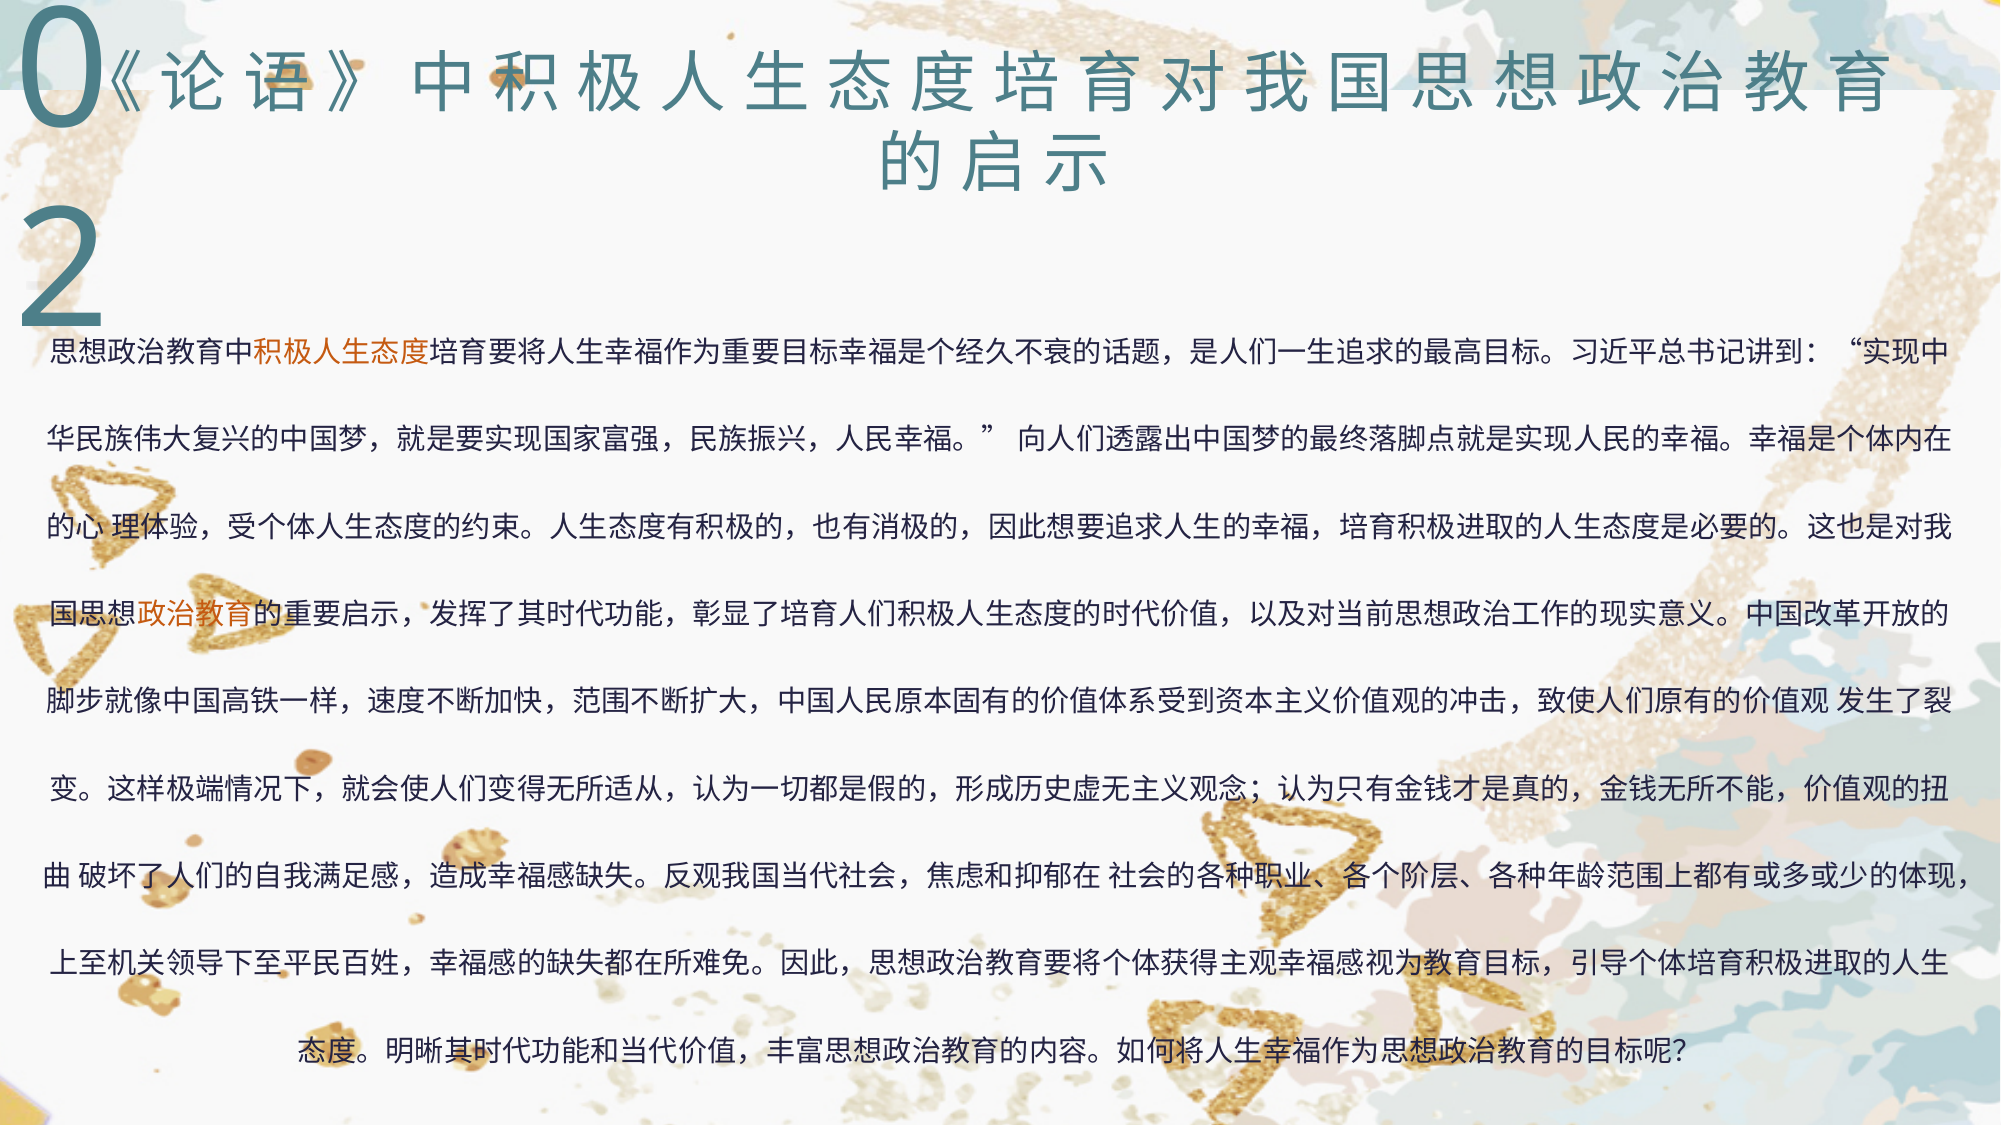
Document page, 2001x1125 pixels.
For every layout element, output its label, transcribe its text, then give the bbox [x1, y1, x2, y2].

text_box 《论语》中积极人生态度培育对我国思想政治教育的启示 [96, 31, 1961, 90]
picture [0, 0, 2001, 1125]
text_box 02 [0, 0, 96, 90]
